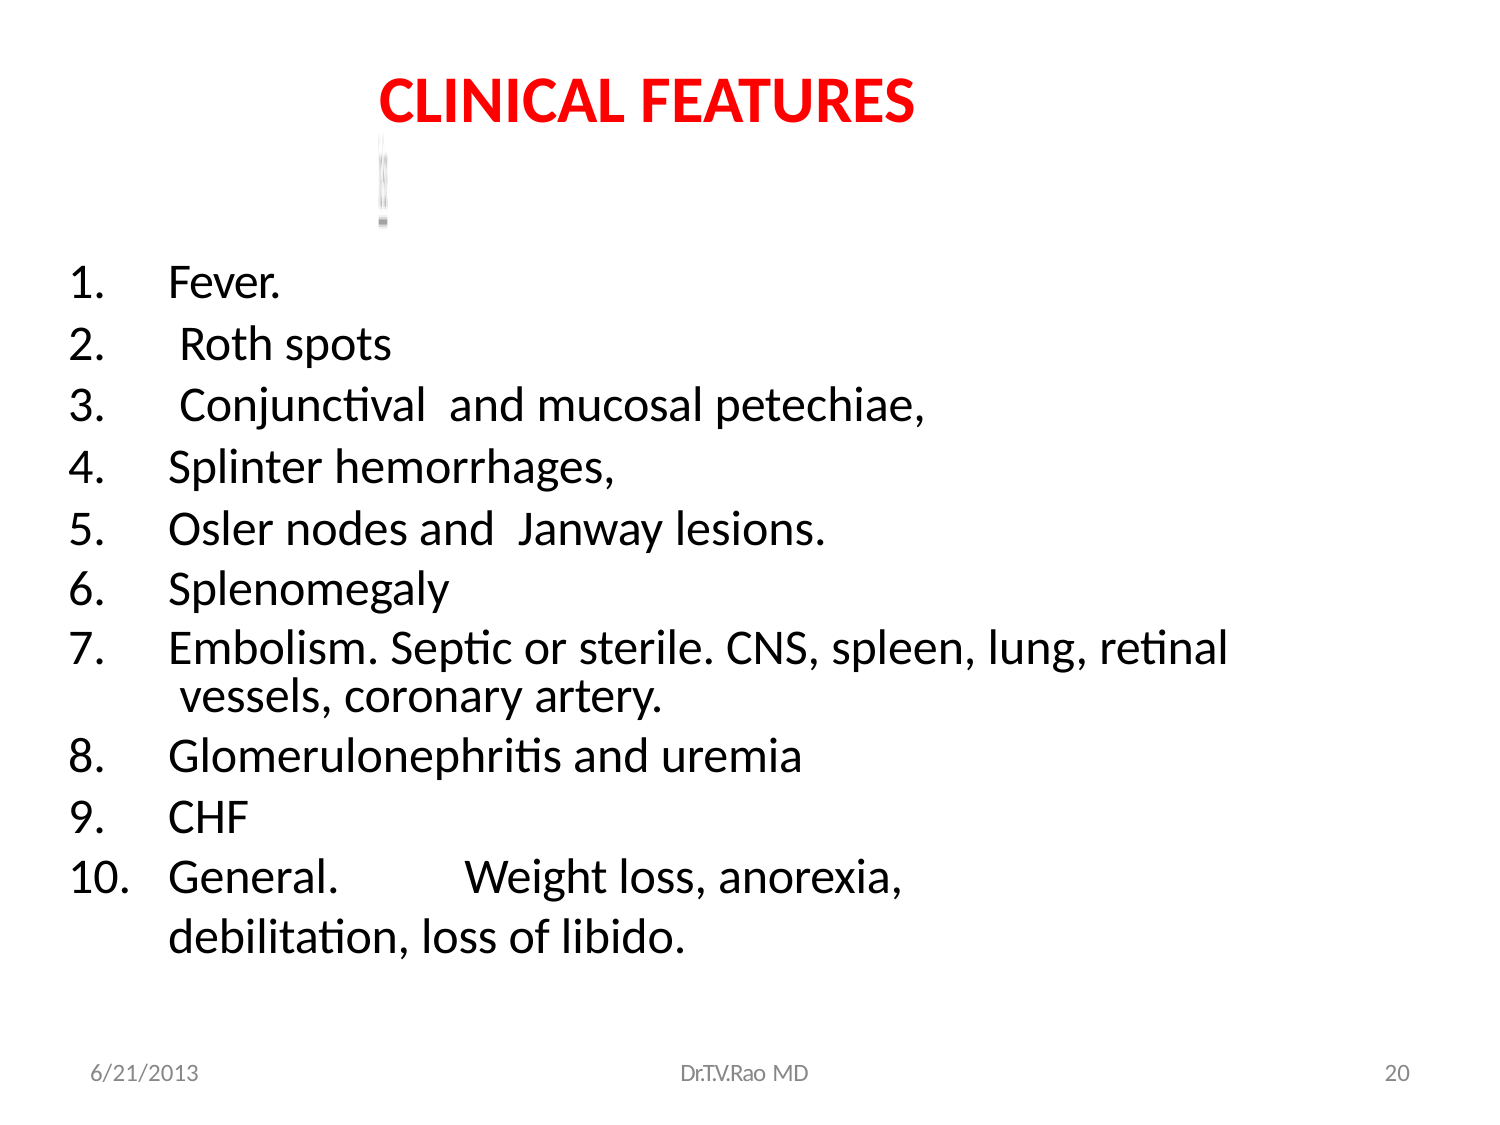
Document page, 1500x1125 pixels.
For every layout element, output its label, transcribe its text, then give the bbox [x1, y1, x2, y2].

footer 6/21/2013 [87, 1060, 201, 1125]
title CLINICAL FEATURES [373, 0, 1128, 190]
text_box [378, 126, 388, 231]
slide_number 20 [1378, 1060, 1417, 1125]
text_box Fever. Roth spots Conjunctival and mucosal petechiae, Splinter hemorrhages, Osler nodes and Janway lesions. Splenomegaly Embolism. Septic or sterile. CNS, spleen, lung, retinal vessels, coronary artery. Glomerulonephritis and uremia CHF General. Weight loss, anorexia, debilitation, loss of libido. [65, 246, 1476, 964]
slide_number Dr.T.V.Rao MD [678, 1060, 822, 1125]
